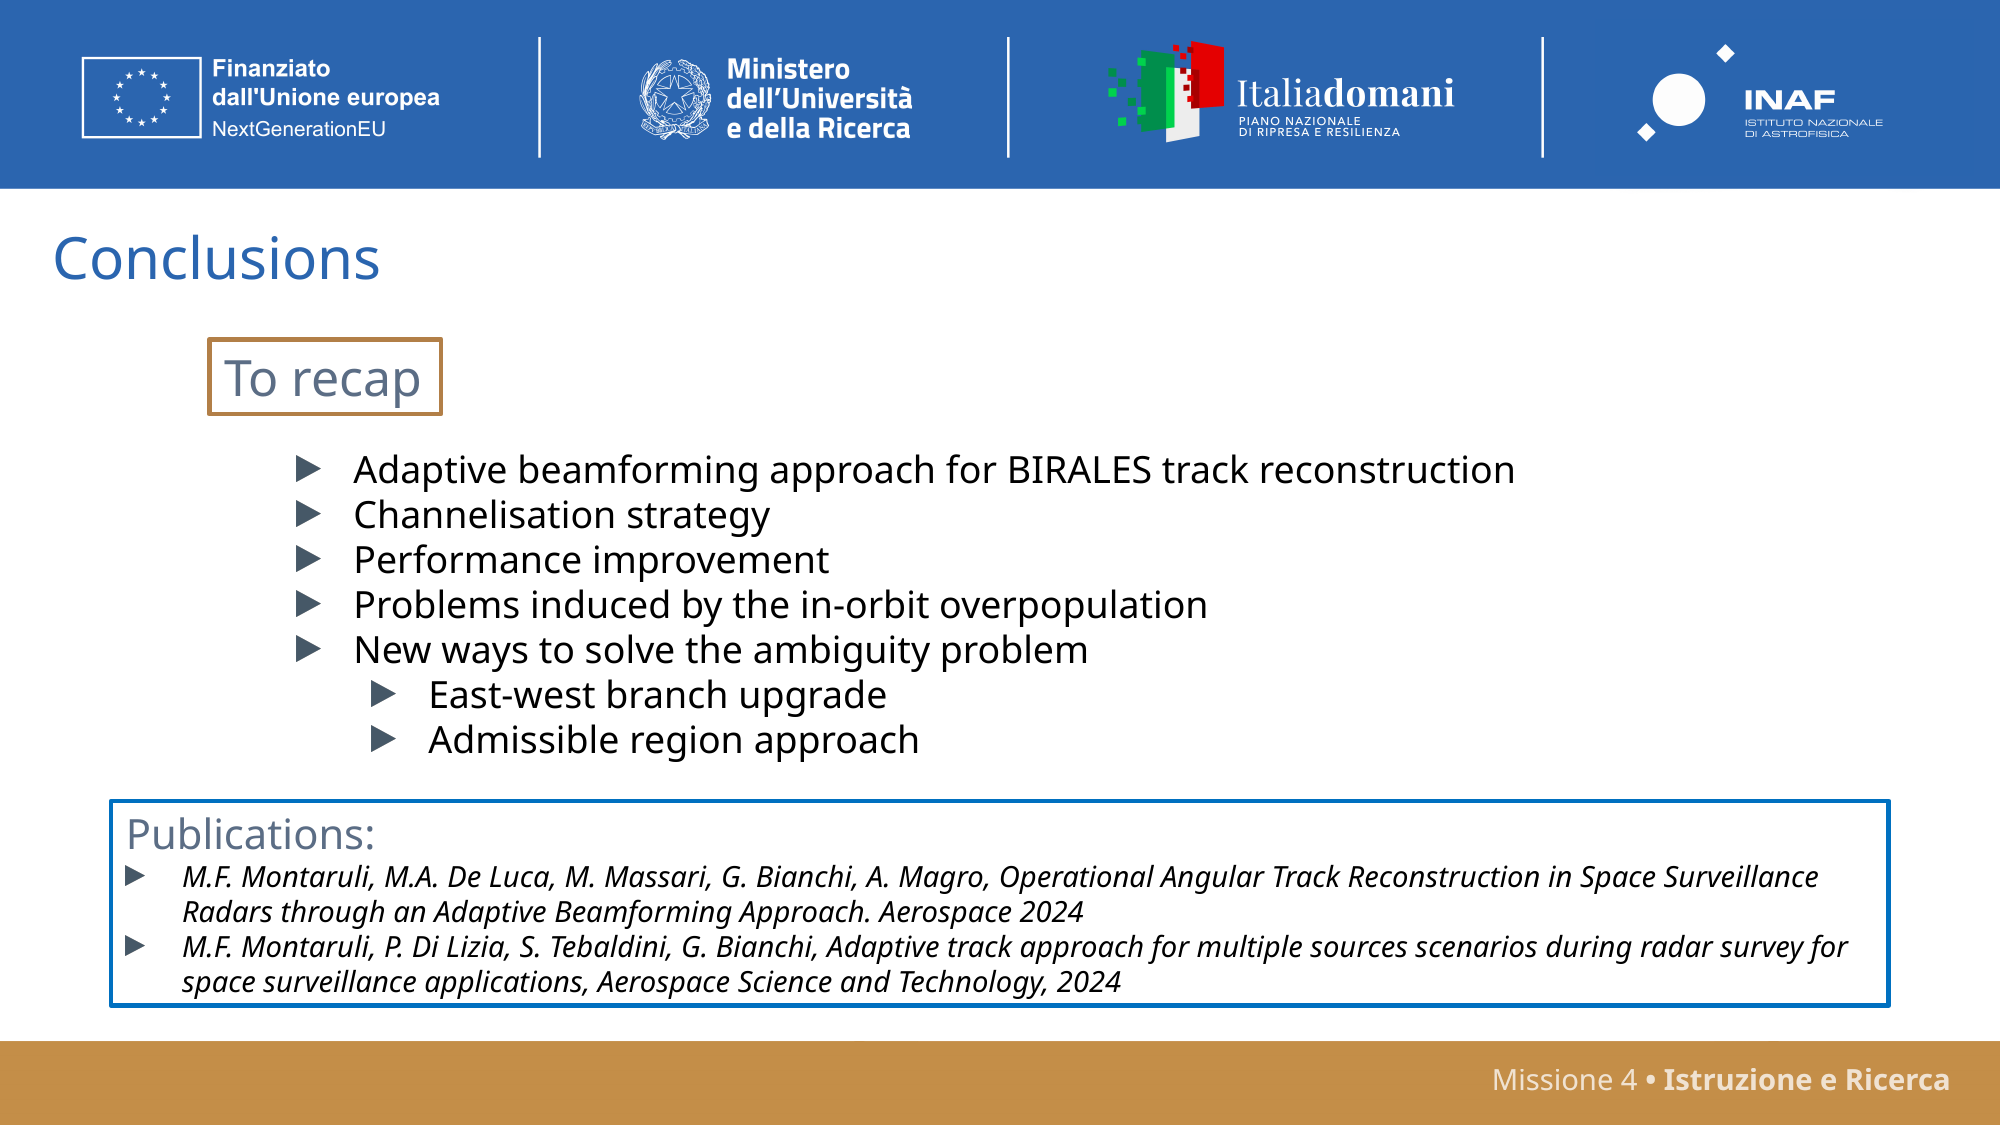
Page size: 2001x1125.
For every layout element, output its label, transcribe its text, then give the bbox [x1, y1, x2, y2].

picture [125, 935, 145, 956]
picture [0, 0, 2000, 196]
picture [296, 545, 321, 572]
picture [371, 725, 396, 752]
text_box Adaptive beamforming approach for BIRALES track reconstruction Channelisation strategy Performance improvement Problems induced by the in-orbit overpopulation New ways to solve the ambiguity problem East-west branch upgrade Admissible region approach [282, 438, 1607, 769]
picture [125, 865, 145, 886]
text_box To recap [209, 339, 442, 415]
text_box Missione 4 • Istruzione e Ricerca [1101, 1054, 1974, 1104]
picture [296, 590, 321, 617]
text_box Conclusions [37, 213, 770, 299]
text_box Publications: M.F. Montaruli, M.A. De Luca, M. Massari, G. Bianchi, A. Magro, Operational Angular Track Reconstruction in Space Surveillance Radars through an Adaptive Beamforming Approach. Aerospace 2024 M.F. Montaruli, P. Di Lizia, S. Tebaldini, G. Bianchi, Adaptive track approach for multiple sources scenarios during radar survey for space surveillance applications, Aerospace Science and Technology, 2024 [111, 800, 1889, 1006]
text_box [1595, 19, 1974, 176]
picture [371, 680, 396, 707]
picture [296, 635, 321, 662]
picture [0, 1041, 2000, 1125]
picture [296, 500, 321, 527]
picture [296, 455, 321, 482]
